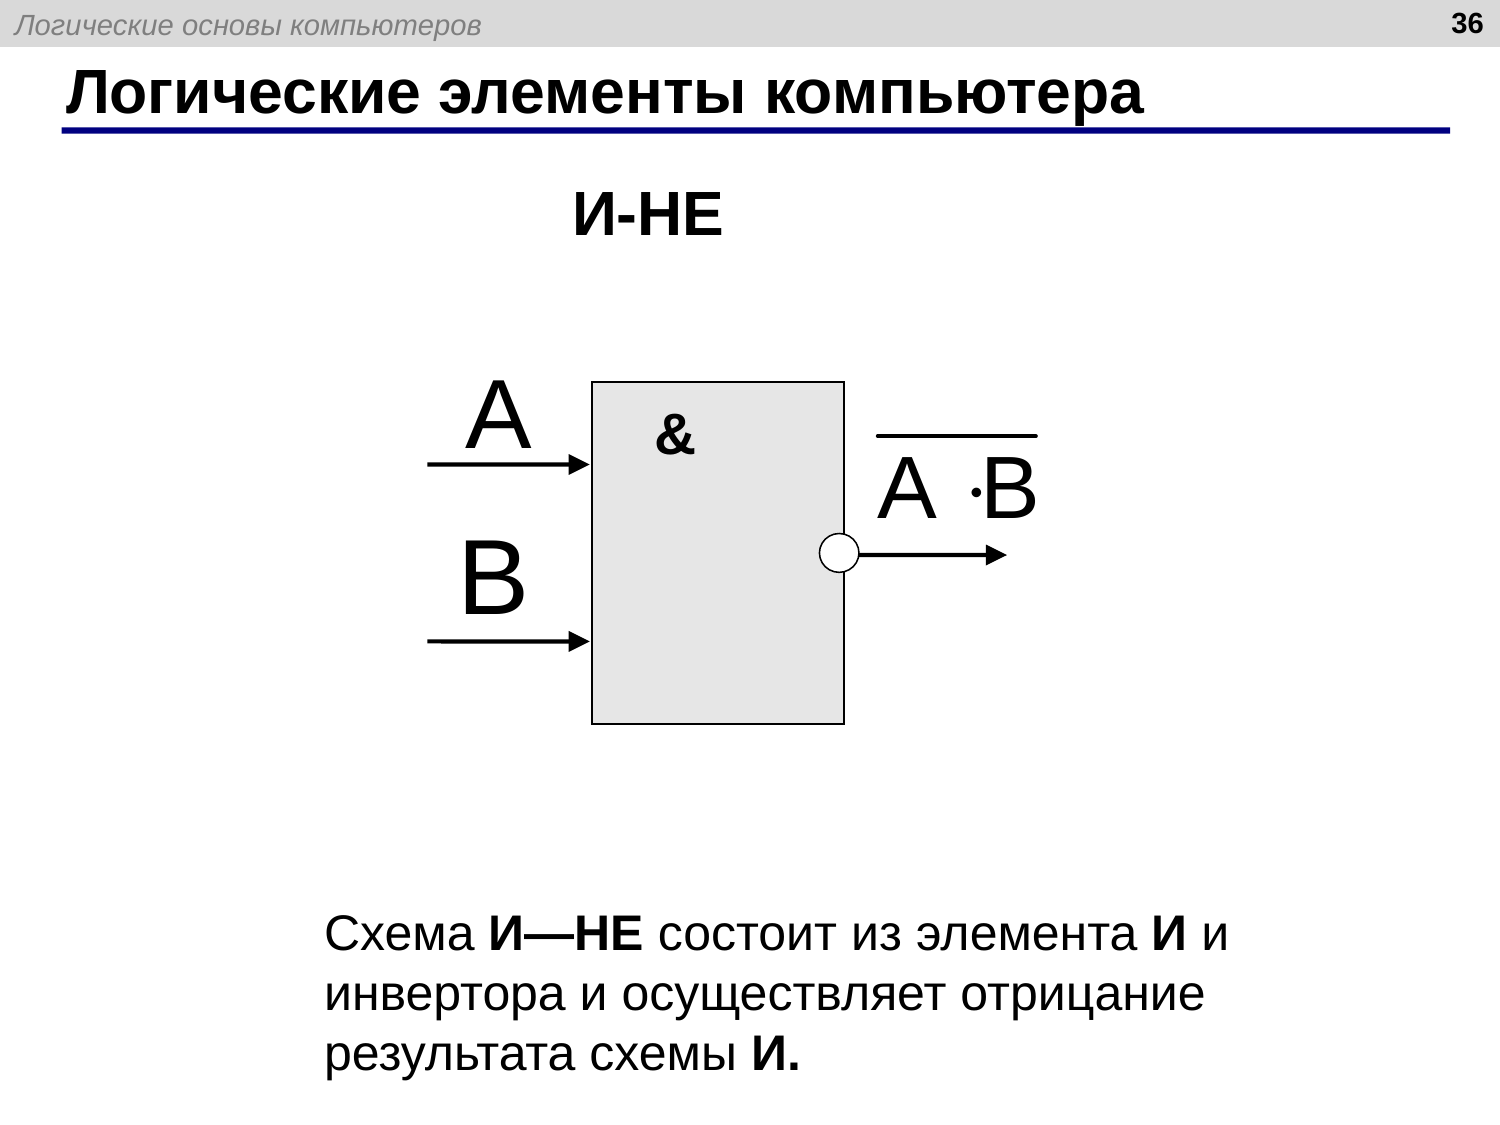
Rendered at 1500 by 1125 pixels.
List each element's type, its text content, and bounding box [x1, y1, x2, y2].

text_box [862, 415, 1058, 534]
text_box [447, 515, 548, 633]
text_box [447, 358, 557, 466]
title Логические элементы компьютера [51, 49, 1425, 127]
text_box Схема И—НЕ состоит из элемента И и инвертора и осуществляет отрицание результата схемы И. [309, 892, 1288, 1088]
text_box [427, 381, 1008, 725]
text_box И-НЕ [557, 165, 740, 256]
slide_number 36 [1148, 0, 1500, 75]
